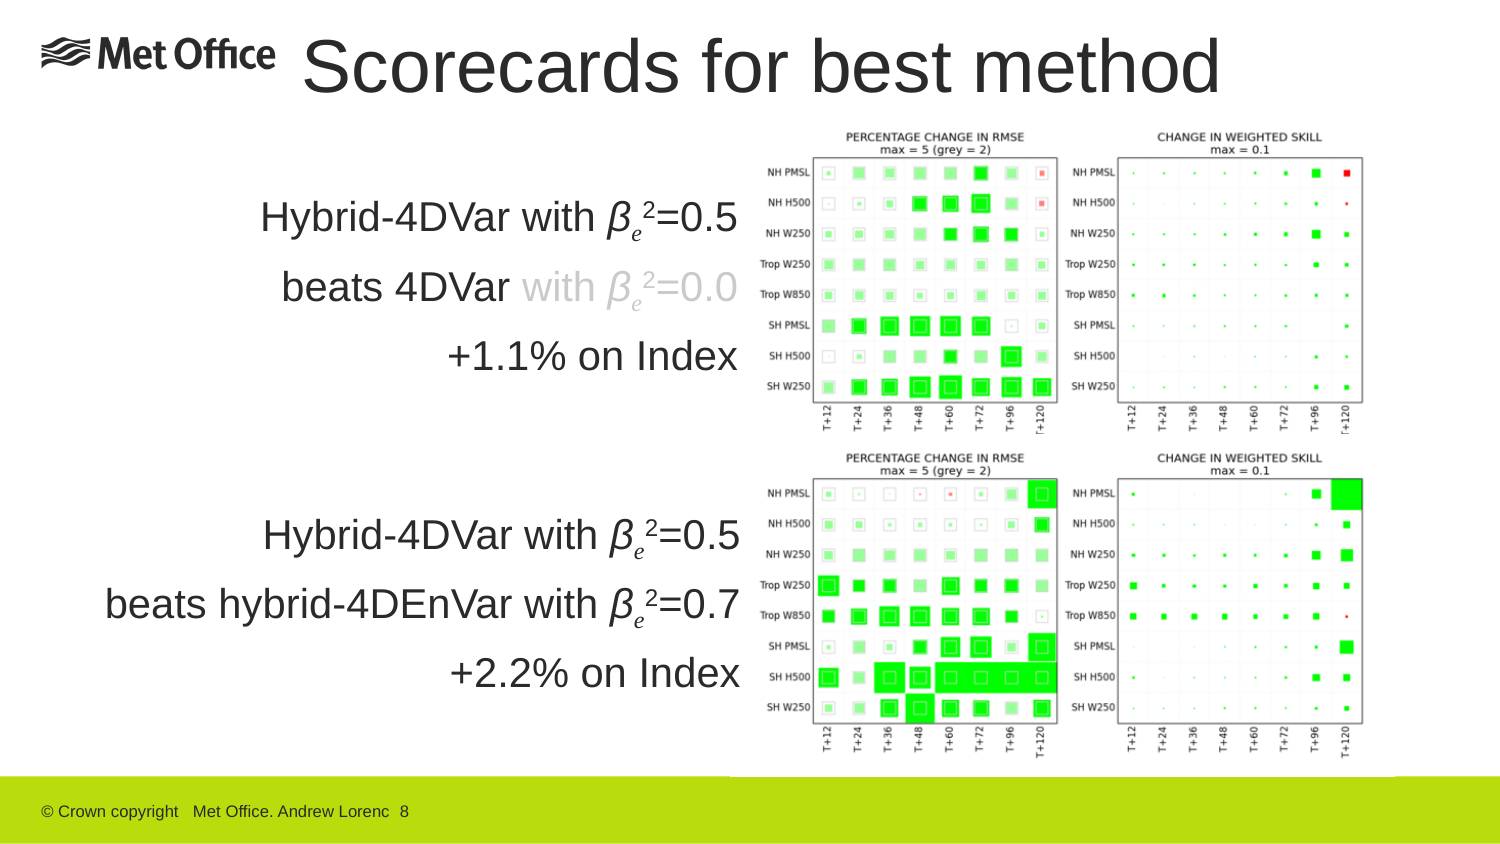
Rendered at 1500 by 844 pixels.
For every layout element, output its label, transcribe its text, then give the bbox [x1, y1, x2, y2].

footer © Crown copyright Met Office. Andrew Lorenc 8 [0, 776, 1500, 844]
picture [729, 434, 1395, 777]
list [729, 113, 1395, 428]
text_box Hybrid-4DVar with βe2=0.5 beats 4DVar with βe2=0.0 +1.1% on Index [86, 178, 723, 391]
text_box Hybrid-4DVar with βe2=0.5 beats hybrid-4DEnVar with βe2=0.7 +2.2% on Index [88, 495, 723, 708]
title Scorecards for best method [290, 11, 1492, 114]
picture [10, 6, 307, 100]
